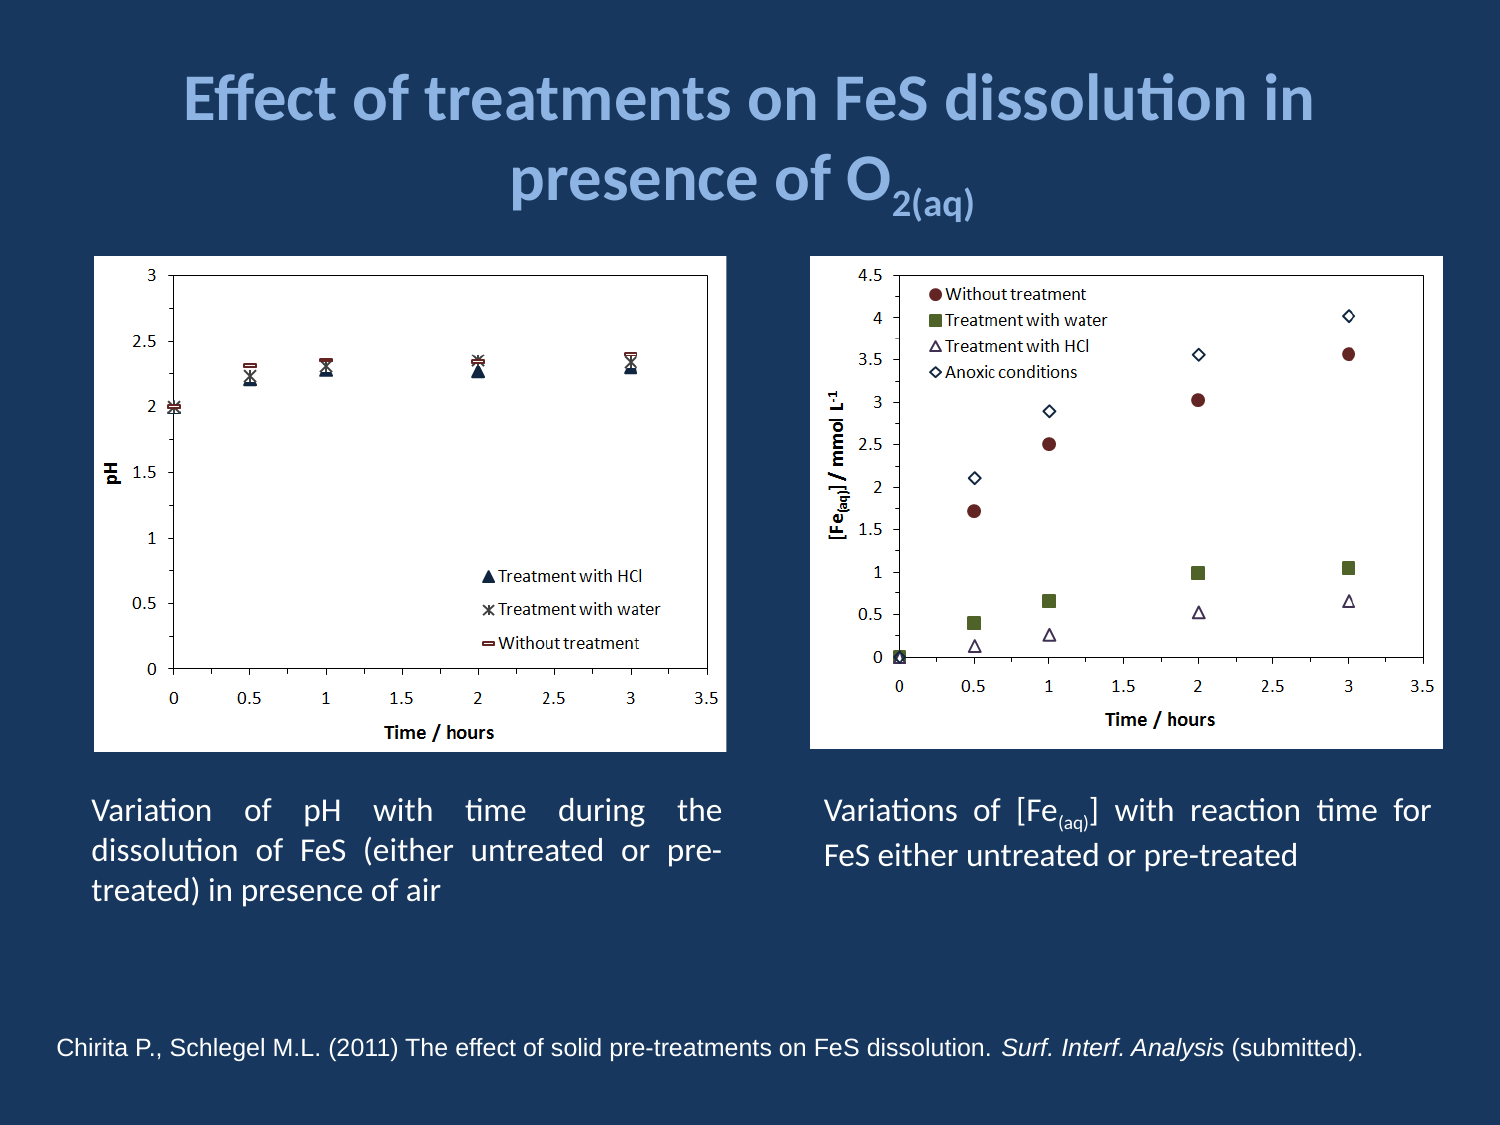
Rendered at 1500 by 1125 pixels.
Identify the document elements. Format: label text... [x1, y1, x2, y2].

title Effect of treatments on FeS dissolution in presence of O2(aq) [75, 45, 1425, 233]
text_box Variations of [Fe(aq)] with reaction time for FeS either untreated or pre-treated [809, 780, 1447, 881]
text_box Variation of pH with time during the dissolution of FeS (either untreated or pre-treated) in presence of air [76, 780, 739, 915]
picture [92, 255, 727, 752]
text_box Chirita P., Schlegel M.L. (2011) The effect of solid pre-treatments on FeS dissolution. Surf. Interf. Analysis (submitted). [41, 1024, 1467, 1070]
picture [808, 255, 1443, 750]
